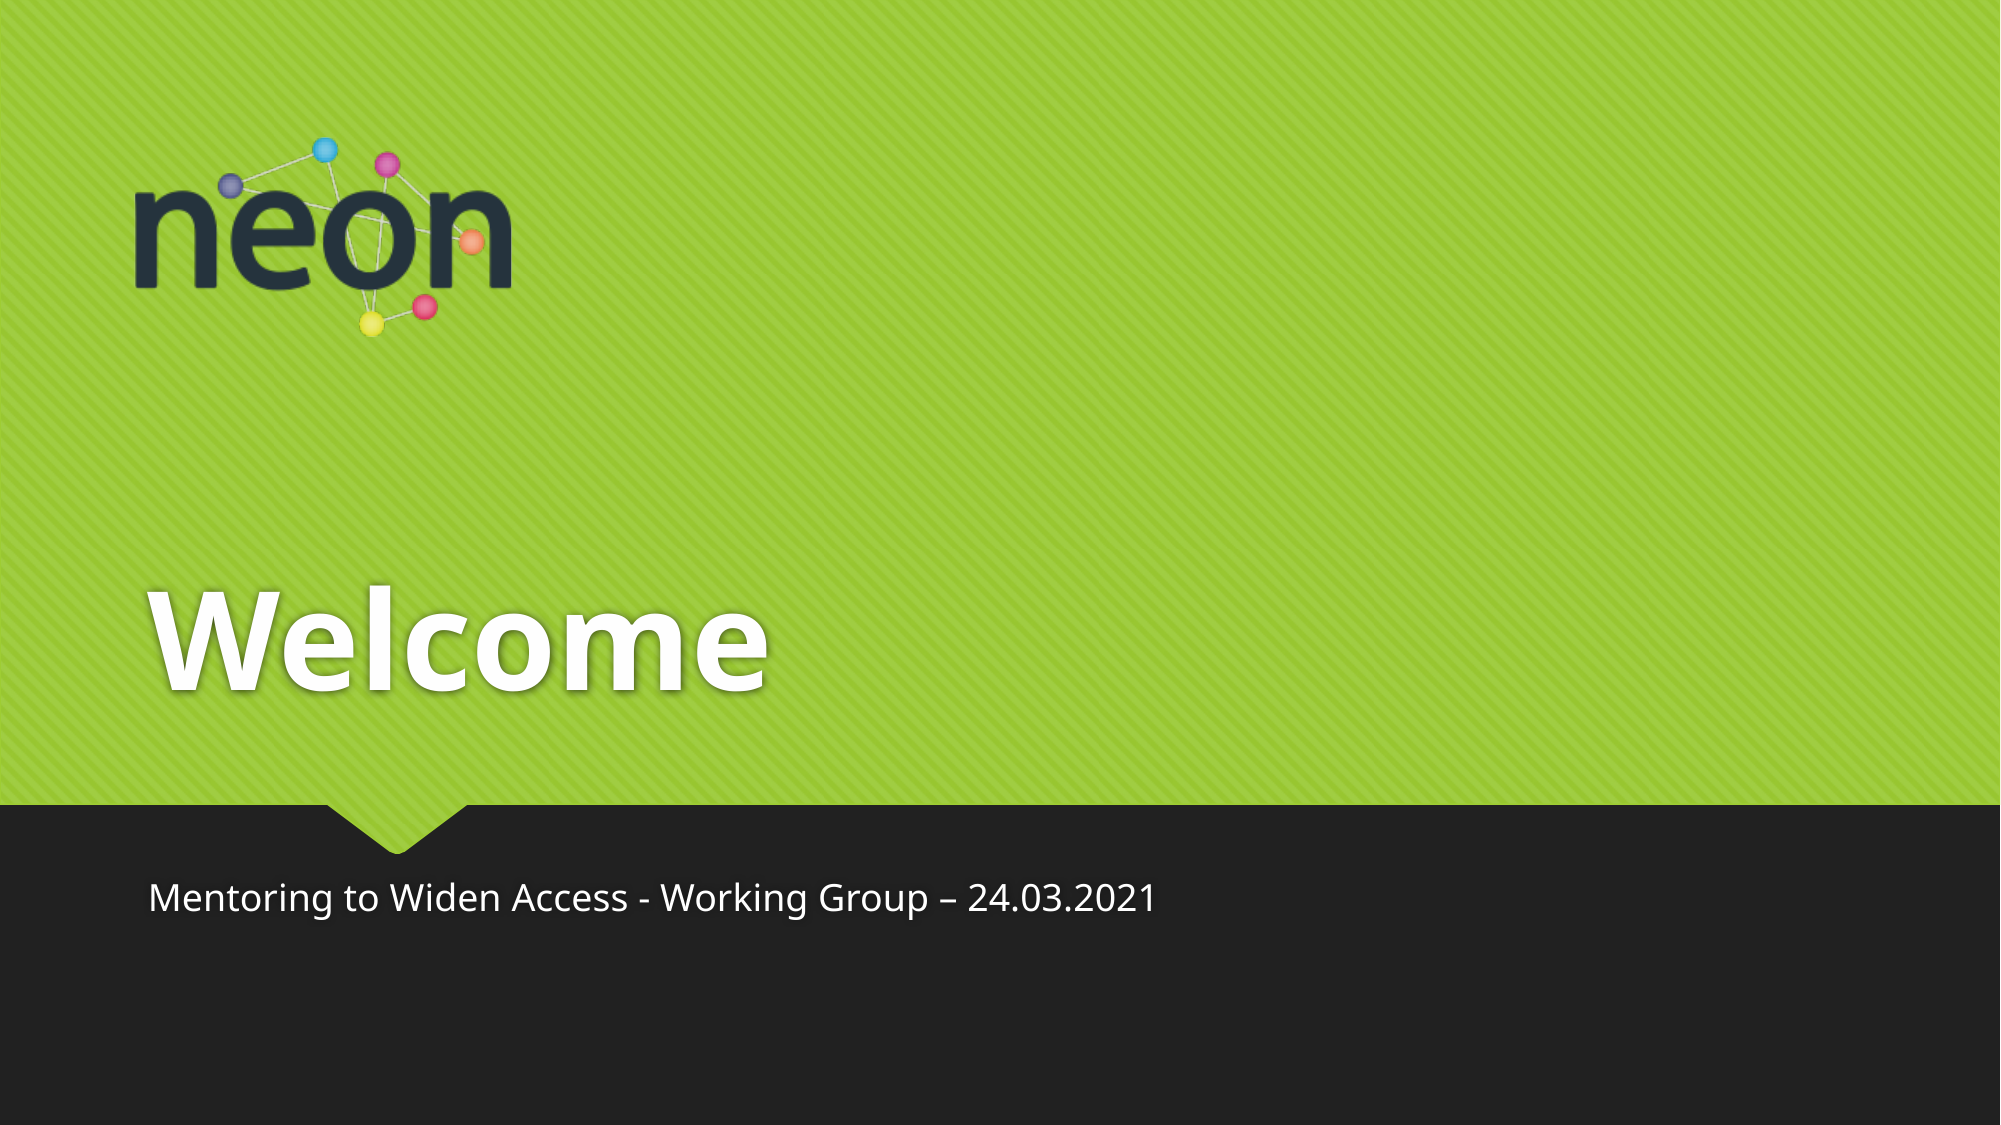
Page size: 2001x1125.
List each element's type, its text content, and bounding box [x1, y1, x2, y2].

picture [132, 135, 515, 340]
subtitle Mentoring to Widen Access - Working Group – 24.03.2021 [132, 866, 1868, 938]
title Welcome [132, 237, 1868, 726]
